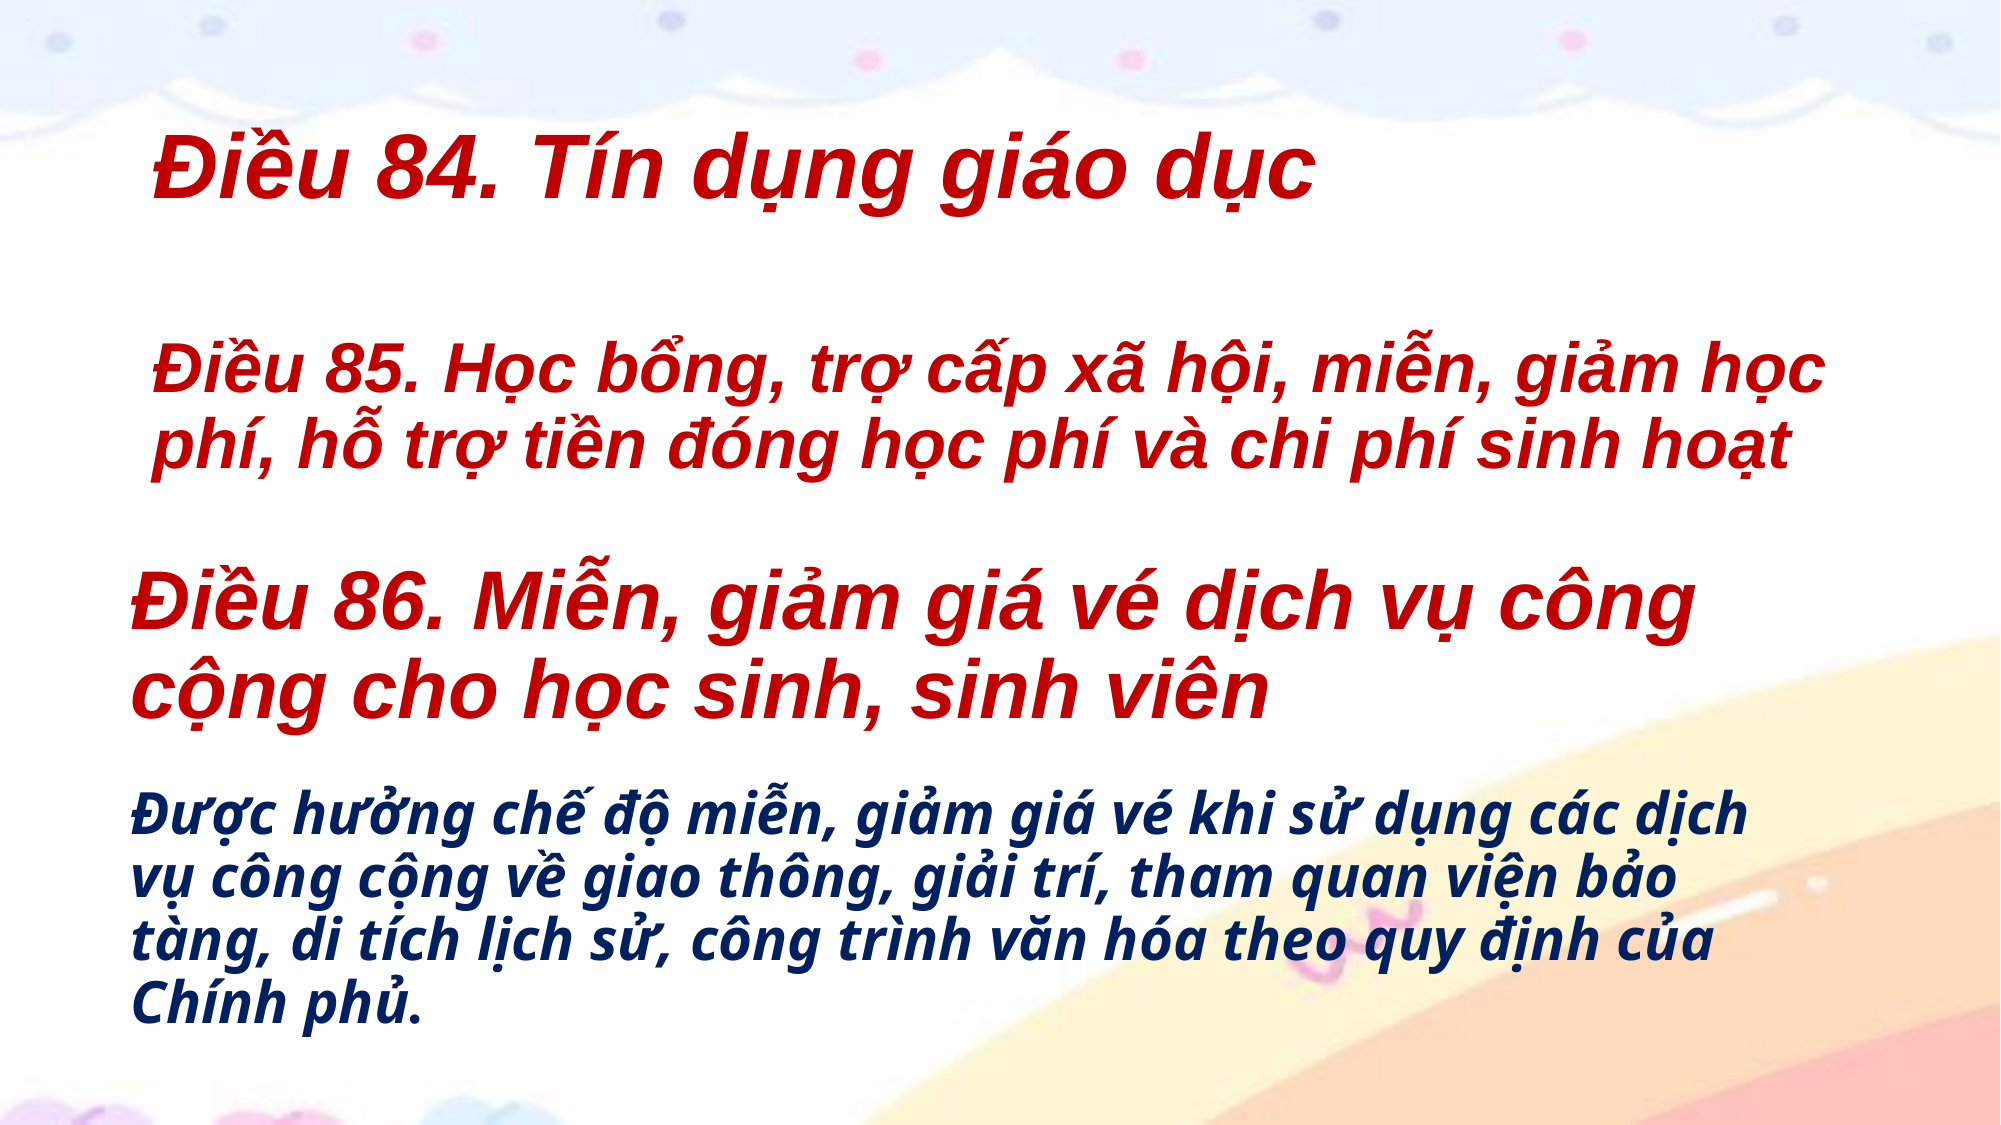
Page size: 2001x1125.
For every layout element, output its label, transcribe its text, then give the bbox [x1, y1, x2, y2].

text_box Điều 85. Học bổng, trợ cấp xã hội, miễn, giảm học phí, hỗ trợ tiền đóng học phí và chi phí sinh hoạt [137, 299, 1863, 517]
picture [0, 0, 2001, 1125]
title Điều 84. Tín dụng giáo dục [137, 59, 1863, 278]
text_box Điều 86. Miễn, giảm giá vé dịch vụ công cộng cho học sinh, sinh viên [115, 538, 1841, 756]
list Được hưởng chế độ miễn, giảm giá vé khi sử dụng các dịch vụ công cộng về giao thông, giải trí, tham quan viện bảo tàng, di tích lịch sử, công trình văn hóa theo quy định của Chính phủ. [115, 776, 1841, 995]
